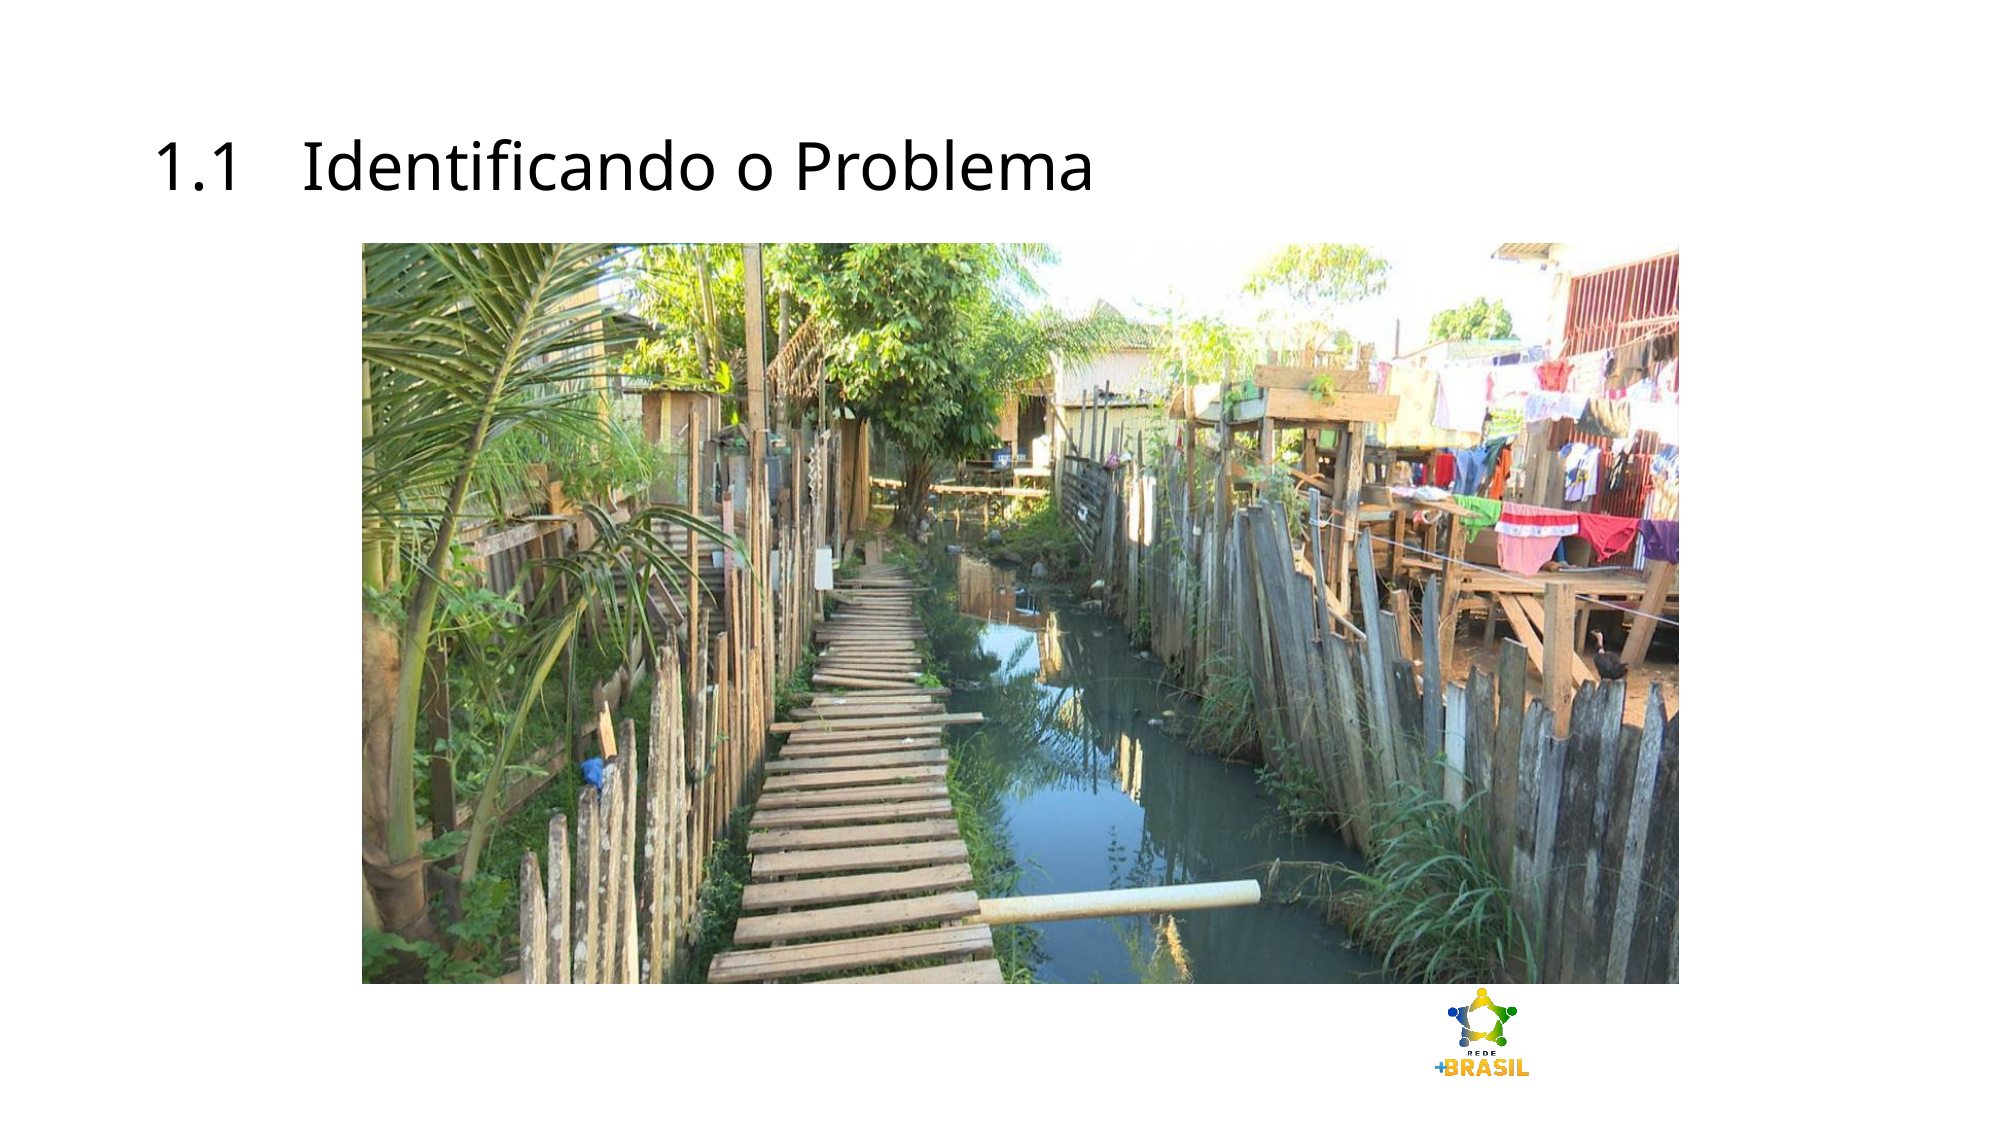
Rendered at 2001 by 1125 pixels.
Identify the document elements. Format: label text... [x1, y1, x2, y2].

picture [362, 243, 1679, 984]
picture [1435, 986, 1529, 1077]
title 1.1 Identificando o Problema [137, 59, 1863, 278]
